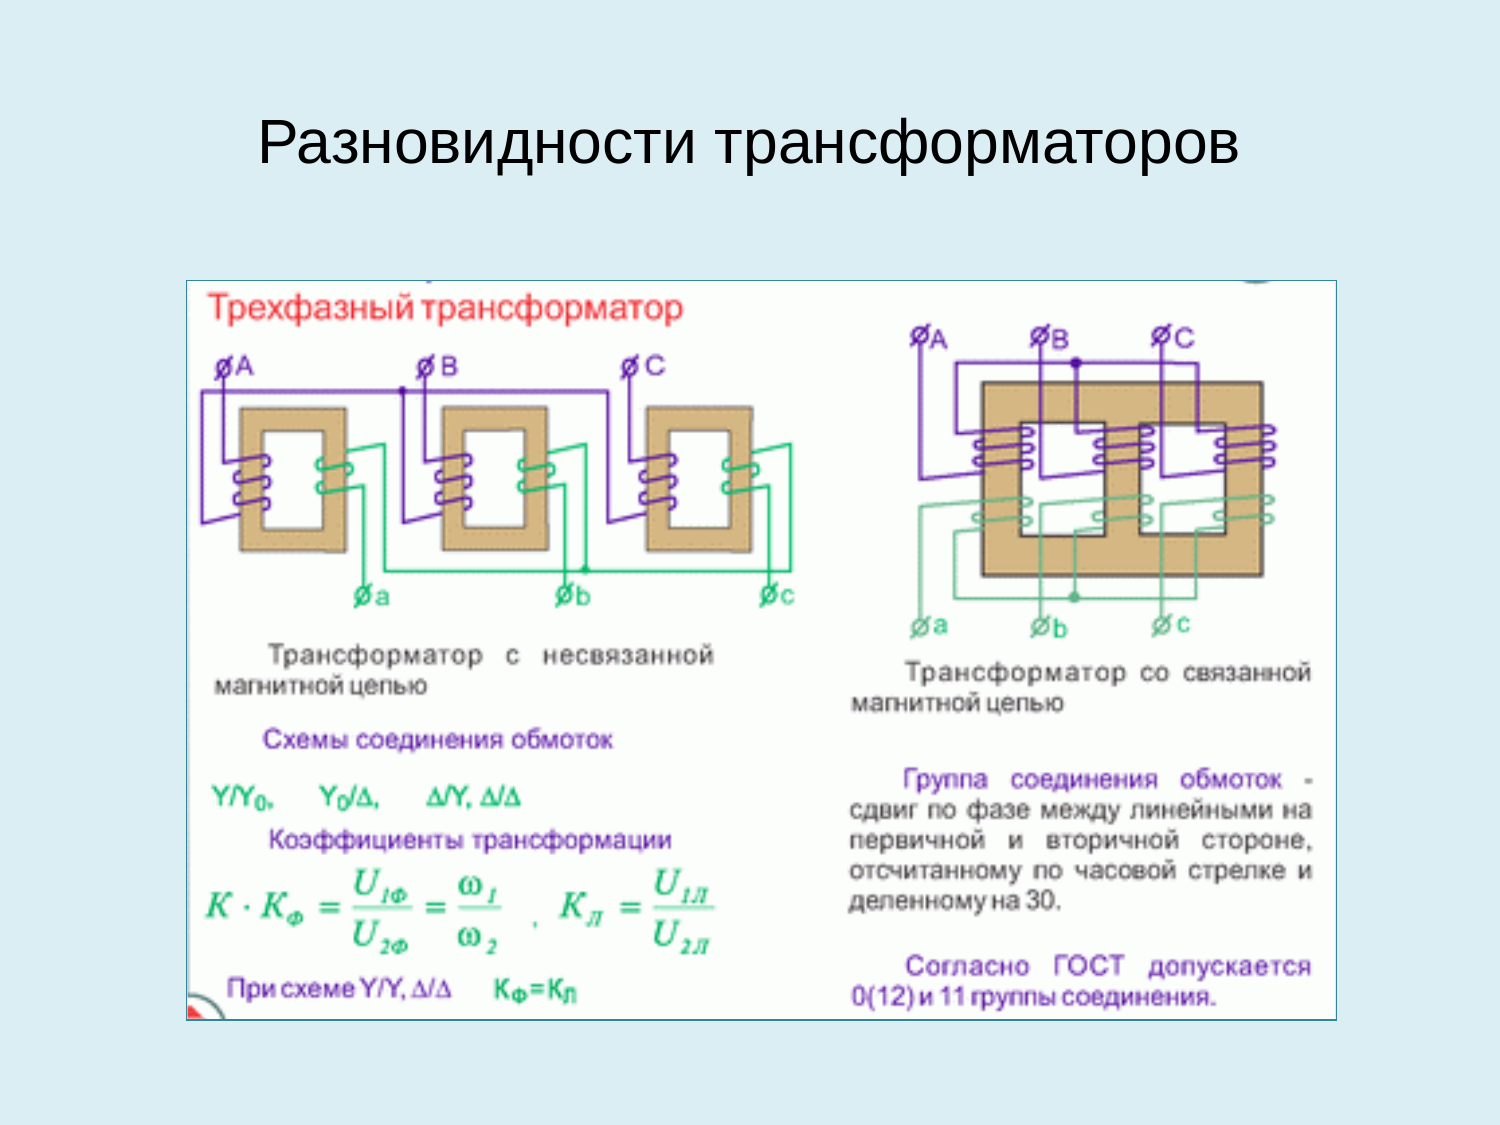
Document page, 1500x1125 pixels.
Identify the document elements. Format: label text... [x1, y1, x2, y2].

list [187, 280, 1336, 1020]
title Разновидности трансформаторов [75, 45, 1425, 233]
